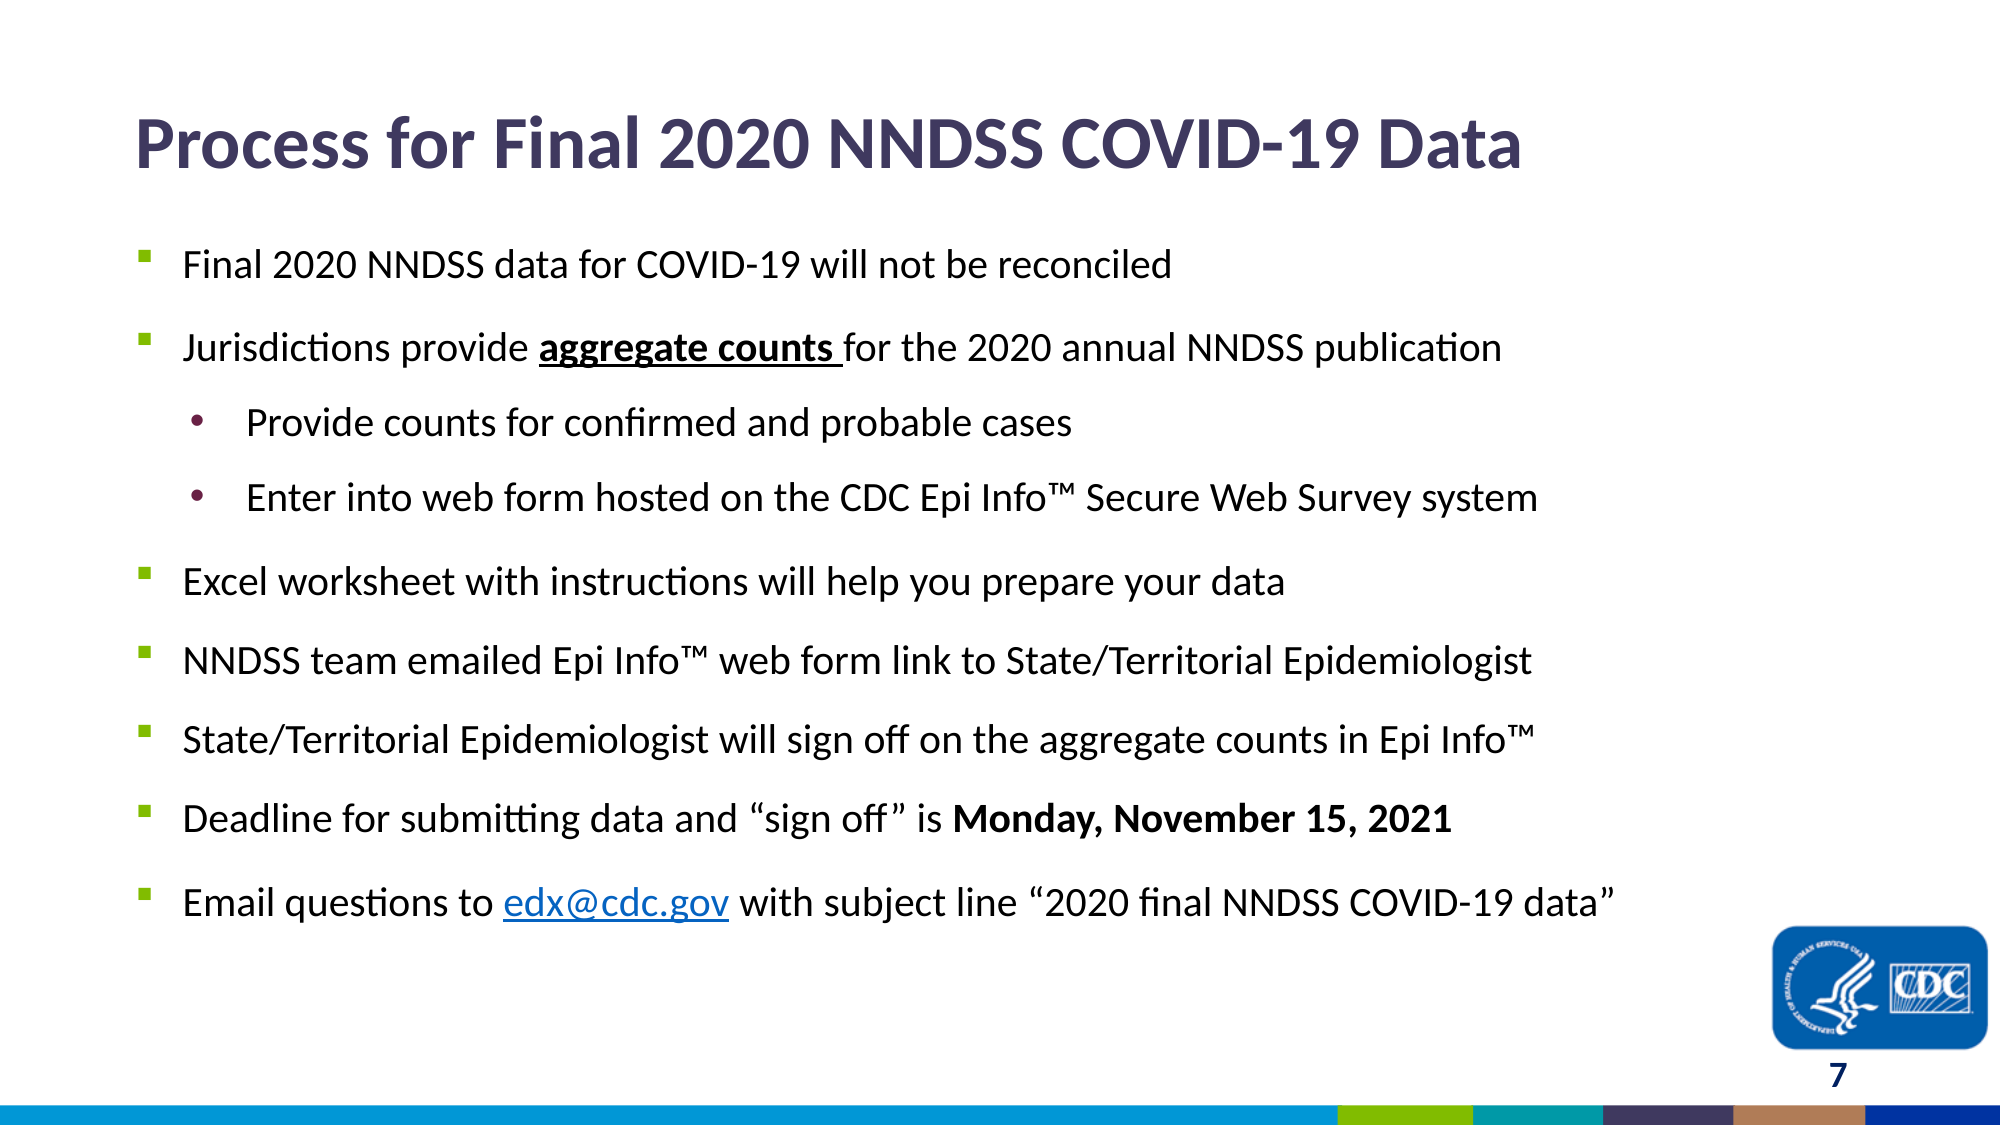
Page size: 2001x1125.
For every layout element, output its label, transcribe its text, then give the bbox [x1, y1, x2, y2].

picture [1768, 920, 2000, 1053]
text_box 7 [1412, 1042, 1863, 1103]
title Process for Final 2020 NNDSS COVID-19 Data [120, 36, 1846, 229]
text_box Final 2020 NNDSS data for COVID-19 will not be reconciled Jurisdictions provide aggregate counts for the 2020 annual NNDSS publication Provide counts for confirmed and probable cases Enter into web form hosted on the CDC Epi Info™ Secure Web Survey system Excel worksheet with instructions will help you prepare your data NNDSS team emailed Epi Info™ web form link to State/Territorial Epidemiologist State/Territorial Epidemiologist will sign off on the aggregate counts in Epi Info™ Deadline for submitting data and “sign off” is Monday, November 15, 2021 Email questions to edx@cdc.gov with subject line “2020 final NNDSS COVID-19 data” [120, 229, 1863, 1043]
